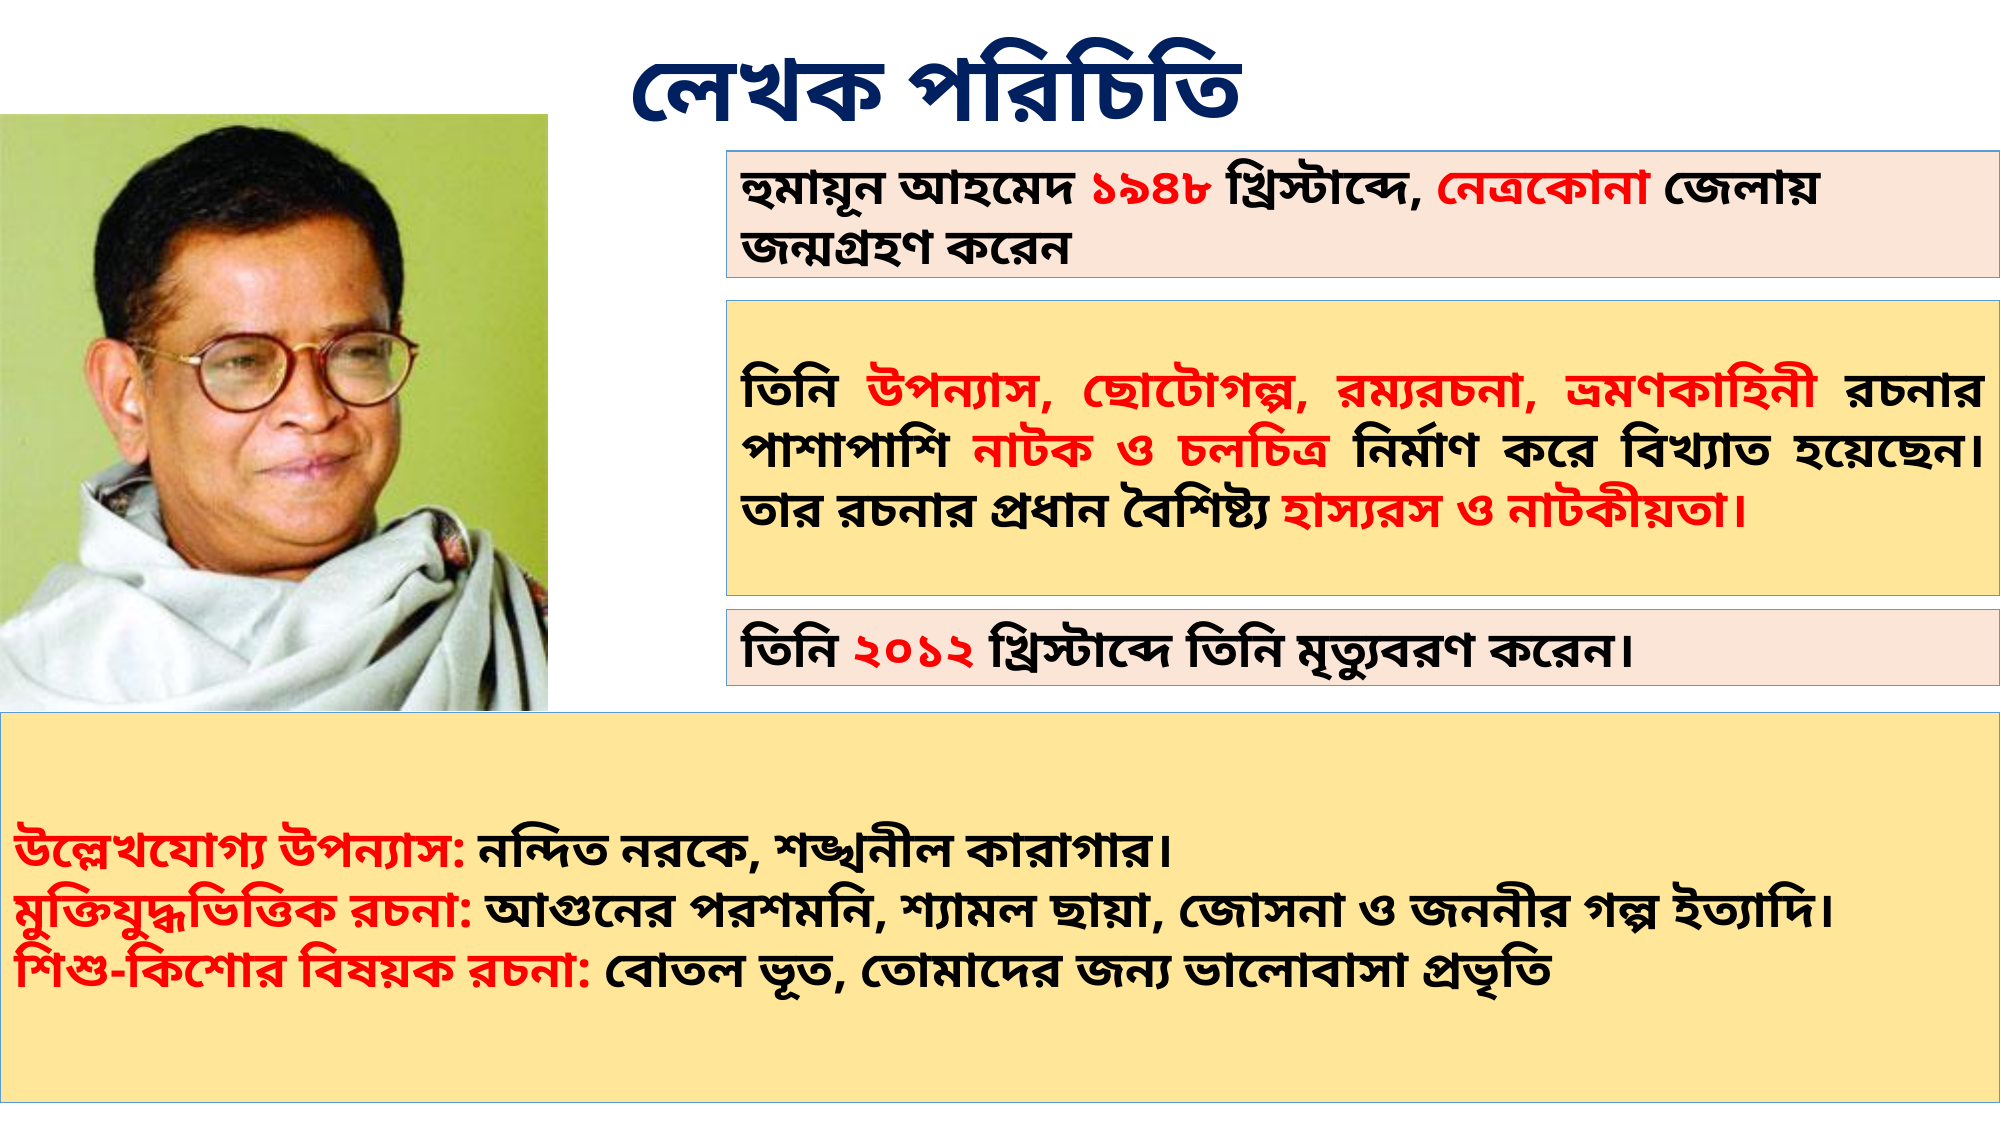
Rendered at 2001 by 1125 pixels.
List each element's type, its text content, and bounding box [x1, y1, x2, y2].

text_box লেখক পরিচিতি [539, 22, 1332, 148]
text_box উল্লেখযোগ্য উপন্যাস: নন্দিত নরকে, শঙ্খনীল কারাগার। মুক্তিযুদ্ধভিত্তিক রচনা: আগুনের পরশমনি, শ্যামল ছায়া, জোসনা ও জননীর গল্প ইত্যাদি। শিশু-কিশোর বিষয়ক রচনা: বোতল ভূত, তোমাদের জন্য ভালোবাসা প্রভৃতি [0, 712, 2000, 1103]
text_box তিনি ২০১২ খ্রিস্টাব্দে তিনি মৃত্যুবরণ করেন। [726, 609, 2000, 686]
text_box হুমায়ূন আহমেদ ১৯৪৮ খ্রিস্টাব্দে, নেত্রকোনা জেলায় জন্মগ্রহণ করেন [726, 150, 2000, 278]
picture [0, 114, 548, 711]
text_box তিনি উপন্যাস, ছোটোগল্প, রম্যরচনা, ভ্রমণকাহিনী রচনার পাশাপাশি নাটক ও চলচিত্র নির্মাণ করে বিখ্যাত হয়েছেন। তার রচনার প্রধান বৈশিষ্ট্য হাস্যরস ও নাটকীয়তা। [726, 300, 2000, 596]
